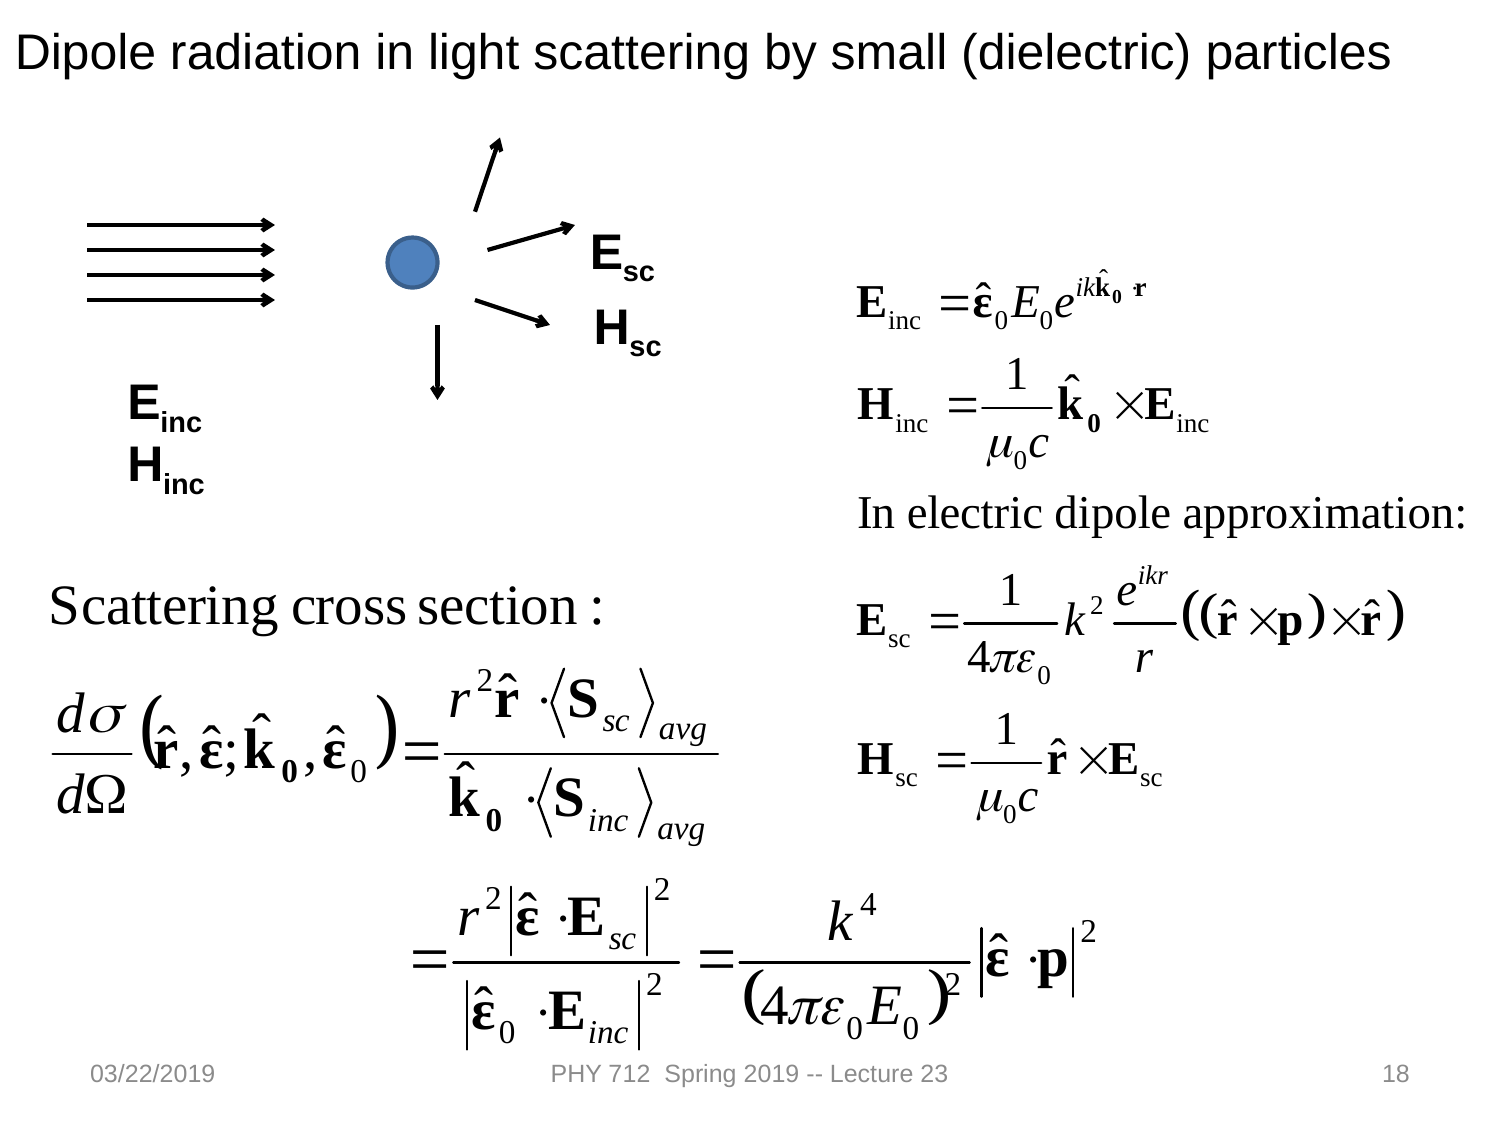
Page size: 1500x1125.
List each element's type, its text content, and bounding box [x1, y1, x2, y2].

text_box Hinc [112, 424, 275, 508]
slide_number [75, 1069, 425, 1103]
text_box Hsc [578, 286, 742, 370]
text_box [385, 235, 440, 290]
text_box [474, 137, 501, 212]
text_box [87, 224, 276, 301]
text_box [42, 572, 1108, 1060]
footer PHY 712 Spring 2019 -- Lecture 23 [512, 1069, 988, 1103]
text_box Einc [112, 362, 275, 424]
text_box Esc [574, 211, 738, 295]
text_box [849, 258, 1475, 835]
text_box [487, 224, 576, 251]
text_box Dipole radiation in light scattering by small (dielectric) particles [0, 11, 1438, 87]
slide_number 18 [1074, 1042, 1425, 1103]
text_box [474, 299, 551, 326]
